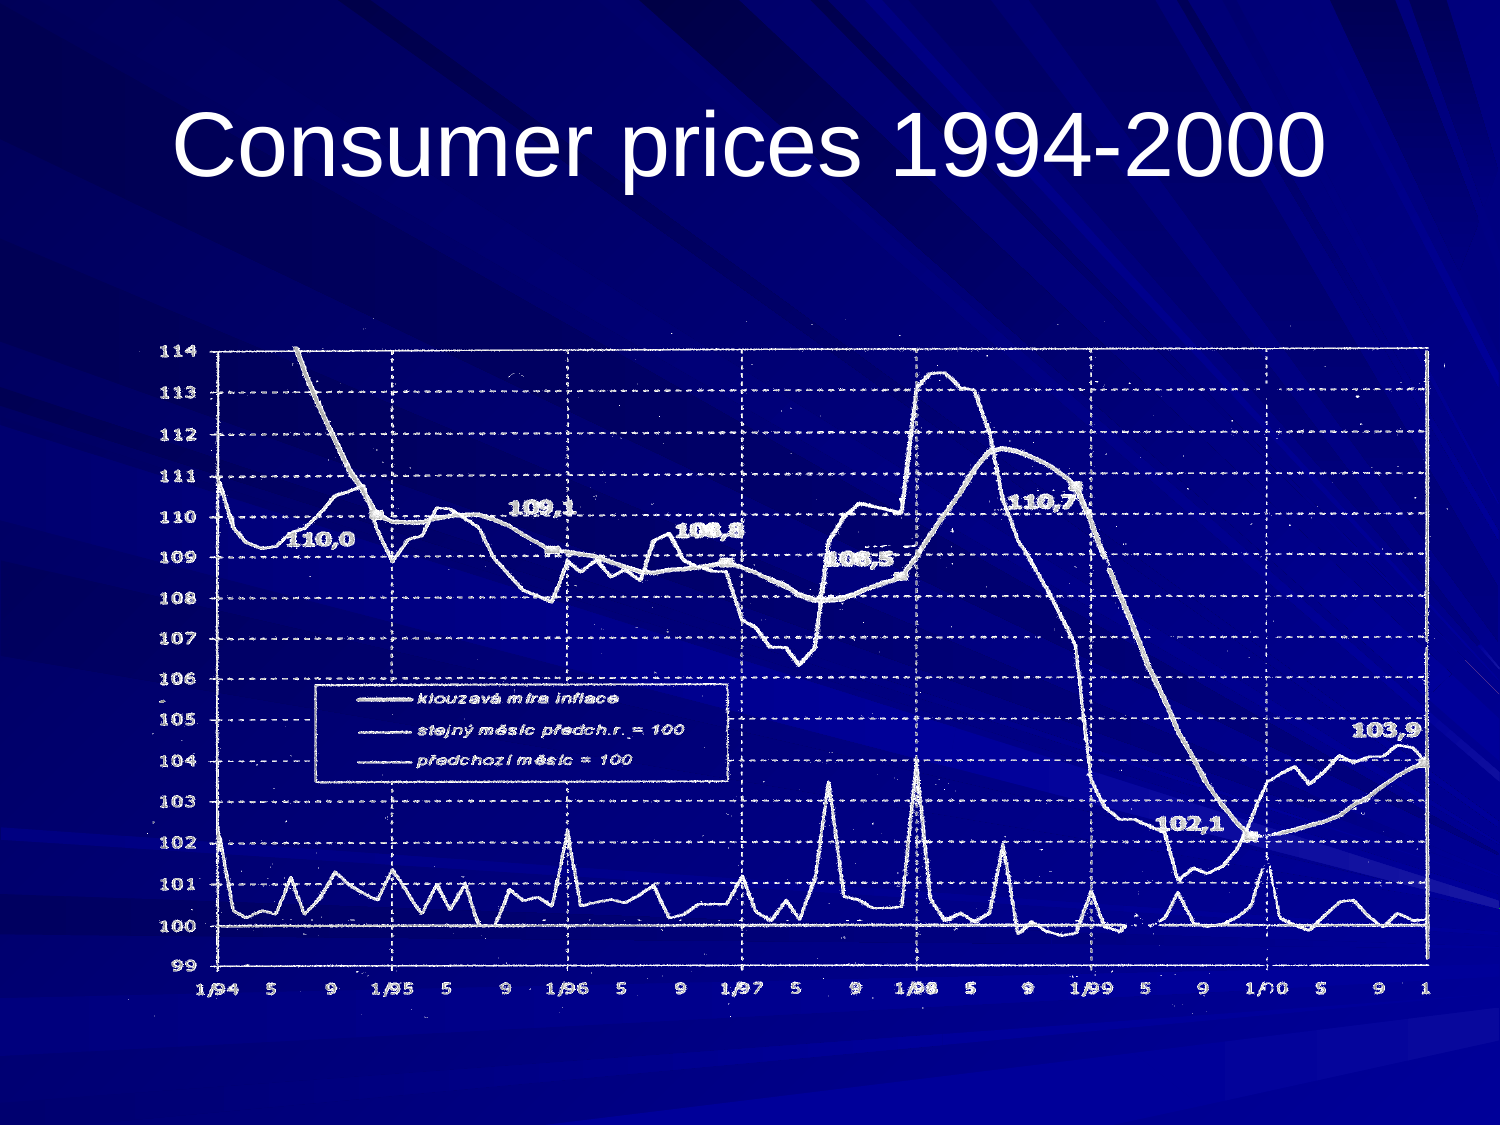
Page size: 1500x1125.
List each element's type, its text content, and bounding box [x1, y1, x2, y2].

title Consumer prices 1994-2000 [75, 45, 1425, 234]
picture [123, 314, 1459, 1020]
